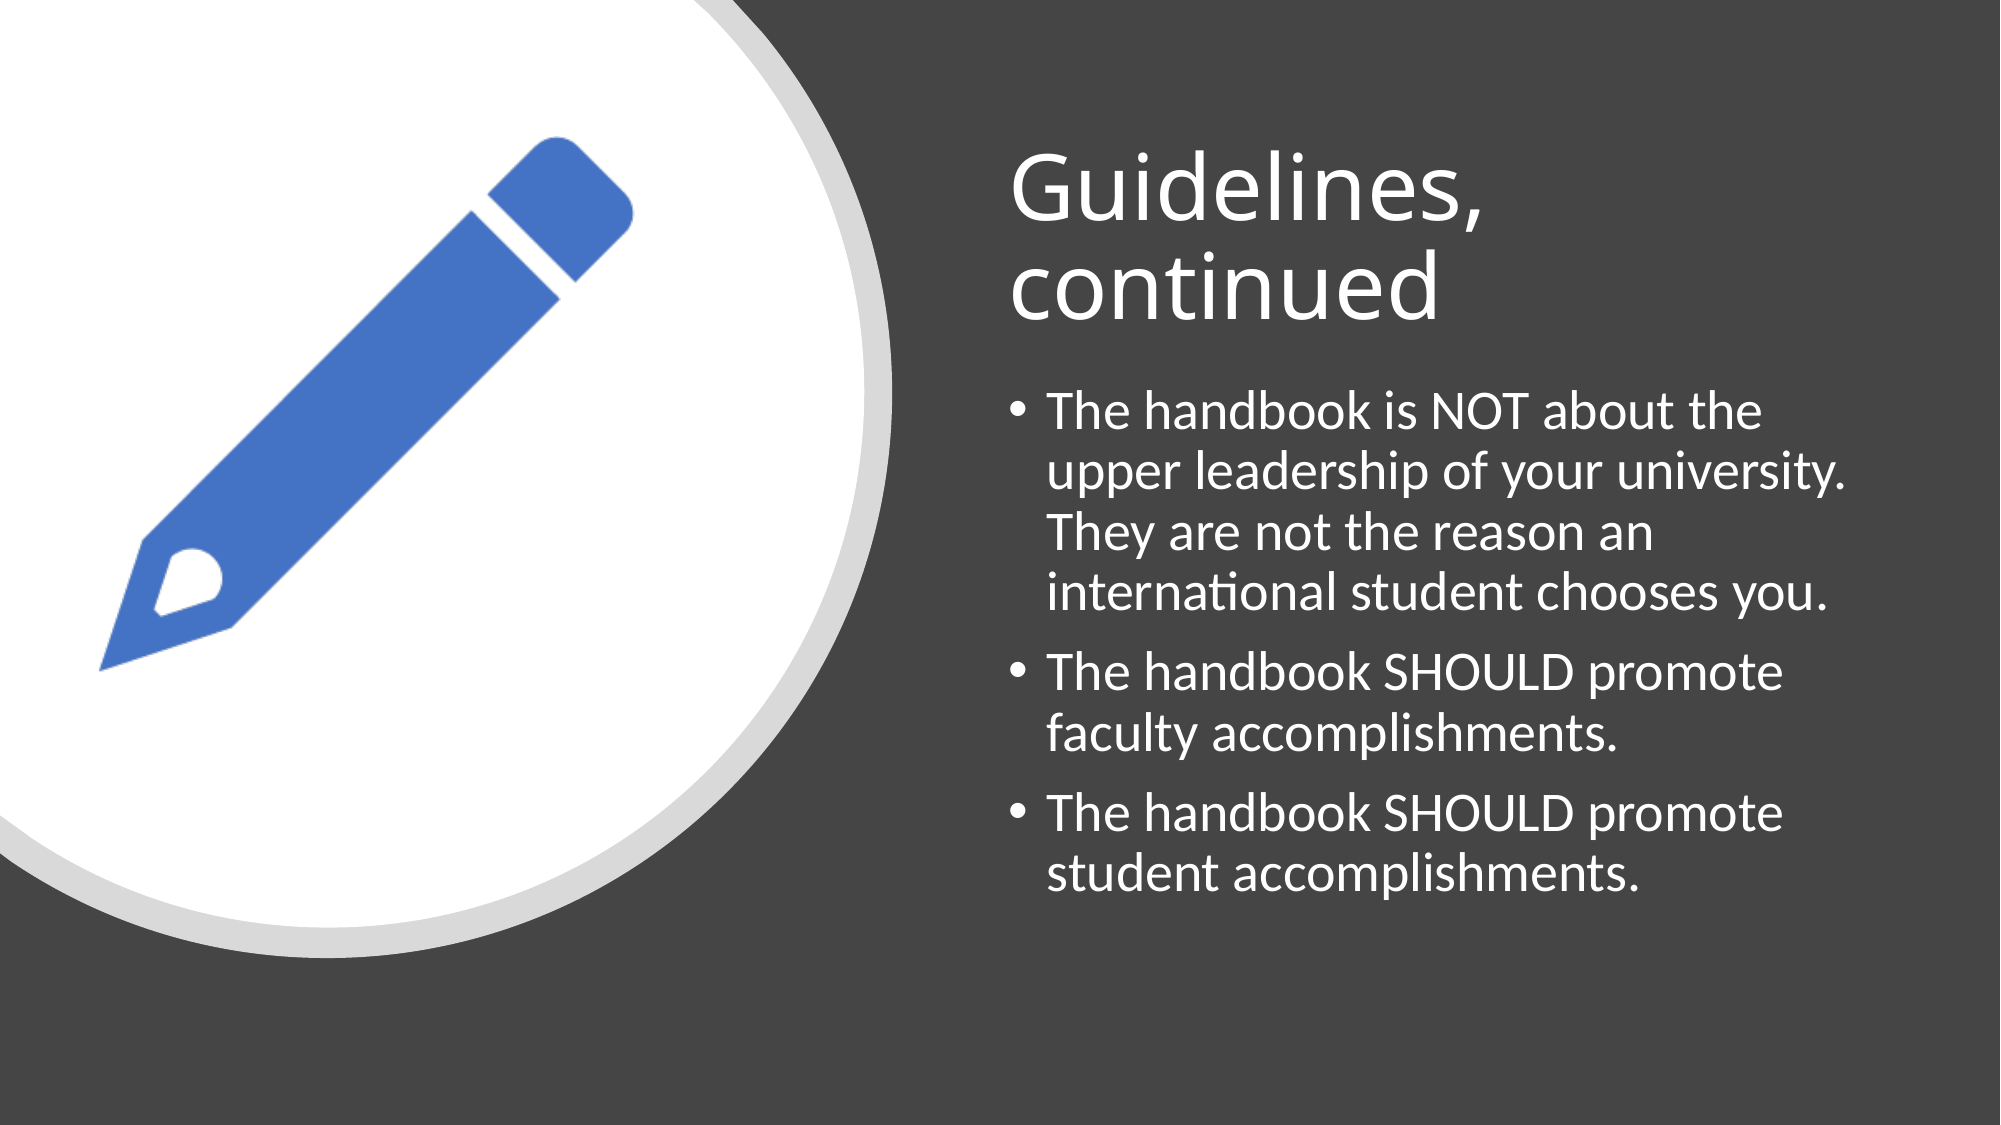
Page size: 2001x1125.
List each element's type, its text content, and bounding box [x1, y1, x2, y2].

picture [52, 89, 682, 719]
text_box [0, 0, 894, 960]
title Guidelines, continued [993, 131, 1865, 350]
text_box [0, 0, 866, 929]
list The handbook is NOT about the upper leadership of your university. They are not the reason an international student chooses you. The handbook SHOULD promote faculty accomplishments. The handbook SHOULD promote student accomplishments. [993, 373, 1865, 928]
